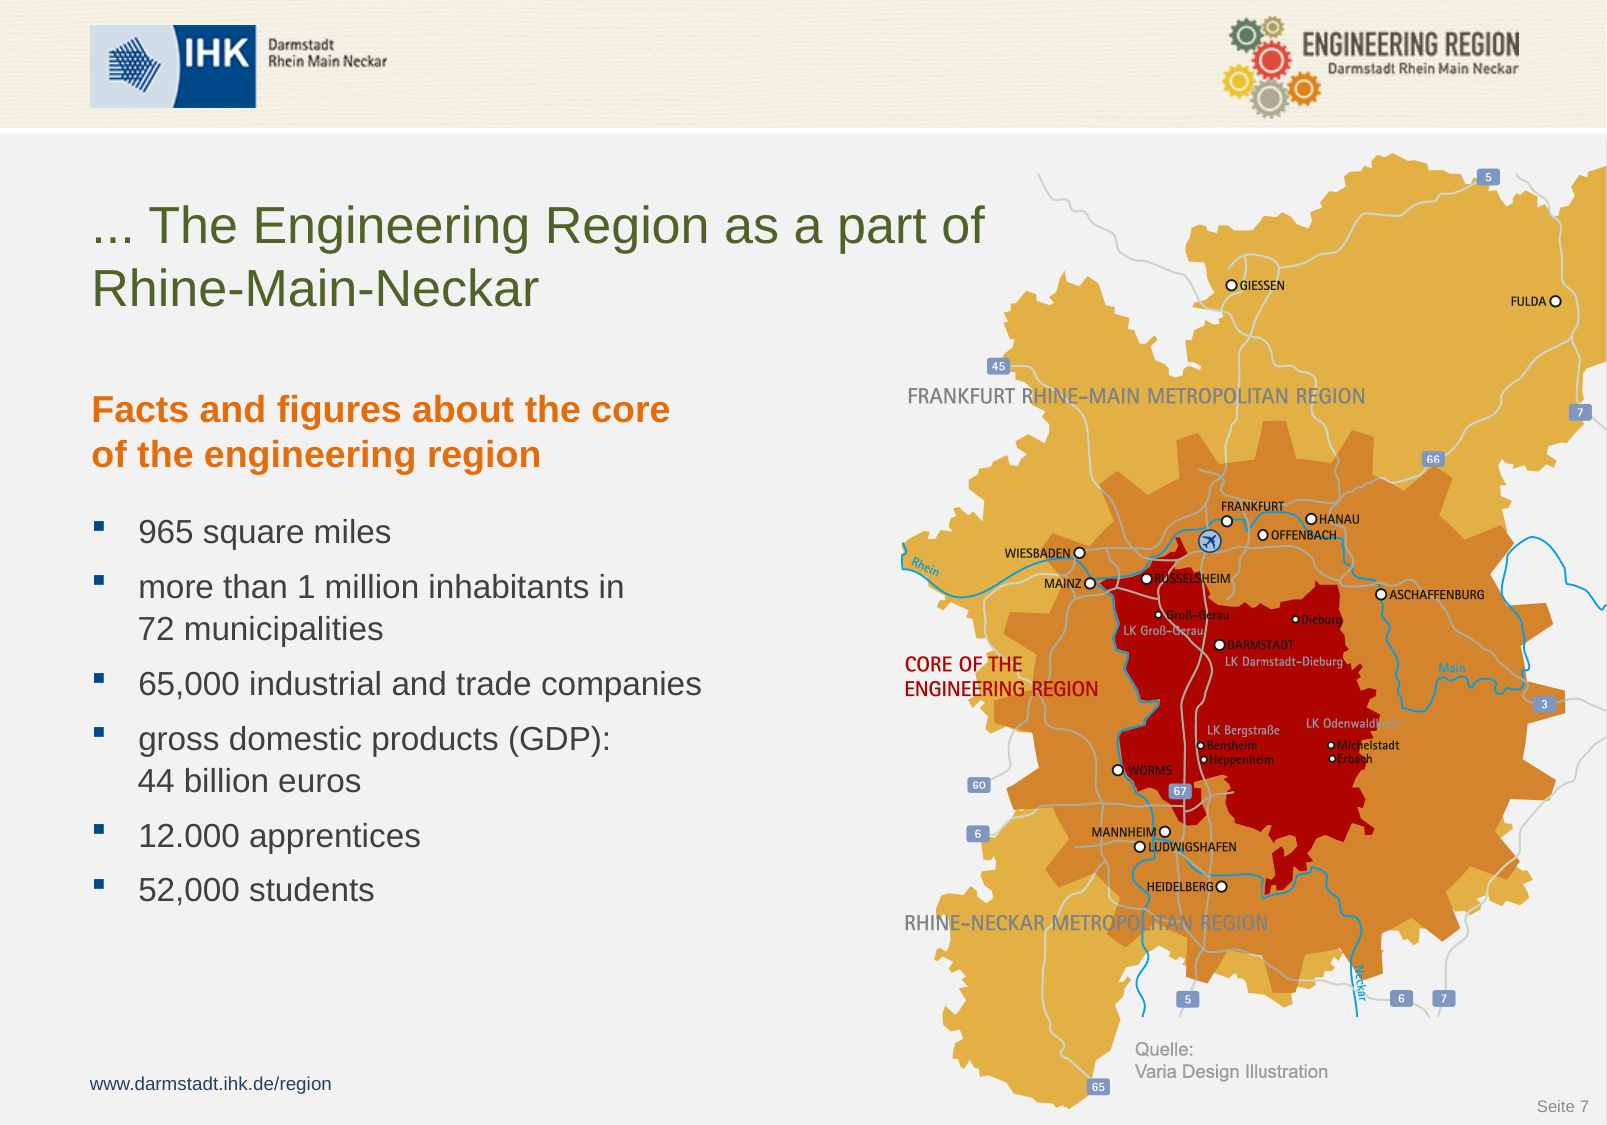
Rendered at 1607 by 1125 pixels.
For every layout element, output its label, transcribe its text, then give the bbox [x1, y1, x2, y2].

list Facts and figures about the core of the engineering region [76, 377, 717, 453]
list ... The Engineering Region as a part of Rhine-Main-Neckar [76, 184, 895, 299]
list 965 square miles more than 1 million inhabitants in 72 municipalities 65,000 industrial and trade companies gross domestic products (GDP): 44 billion euros 12.000 apprentices 52,000 students [76, 495, 732, 1009]
picture [0, 0, 1607, 128]
picture [900, 139, 1607, 1111]
slide_number Seite 7 [1229, 1119, 1604, 1125]
